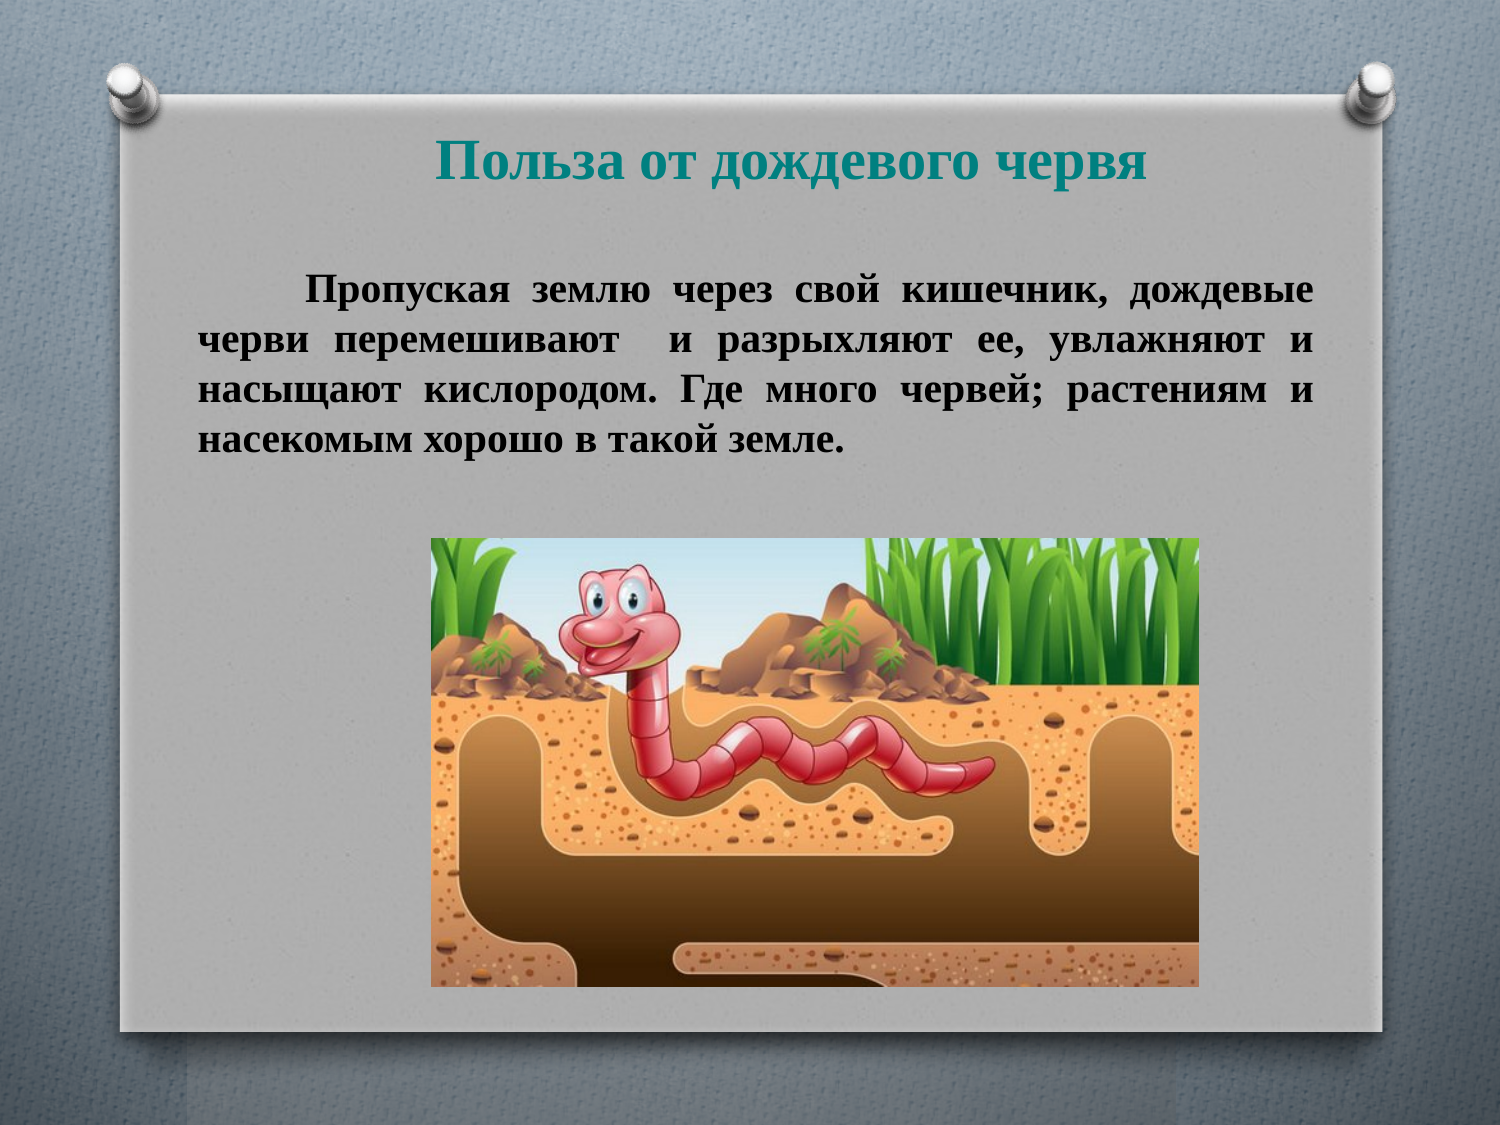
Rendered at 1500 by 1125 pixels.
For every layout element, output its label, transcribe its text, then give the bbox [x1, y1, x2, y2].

text_box Польза от дождевого червя Пропуская землю через свой кишечник, дождевые черви перемешивают и разрыхляют ее, увлажняют и насыщают кислородом. Где много червей; растениям и насекомым хорошо в такой земле. [182, 113, 1329, 469]
picture [430, 538, 1200, 987]
picture [75, 29, 198, 153]
picture [1317, 35, 1439, 156]
